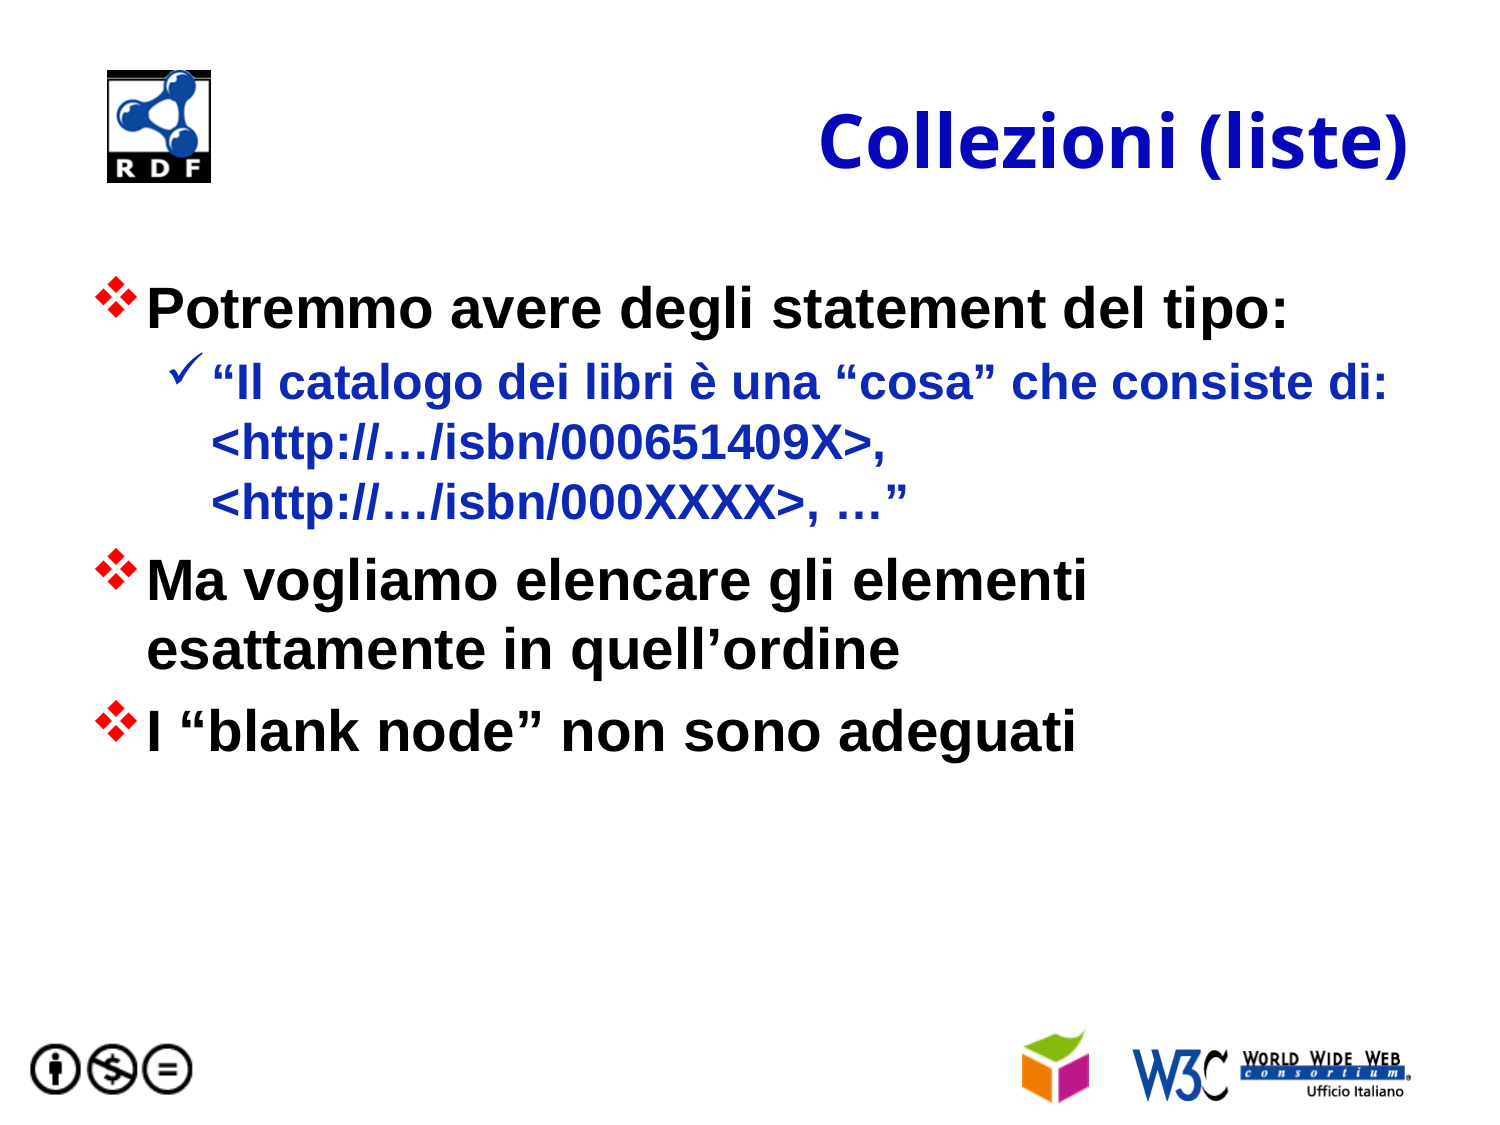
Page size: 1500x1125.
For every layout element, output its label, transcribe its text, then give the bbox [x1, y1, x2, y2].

picture [107, 70, 211, 183]
title Collezioni (liste) [75, 45, 1425, 233]
picture [1132, 1049, 1412, 1102]
list Potremmo avere degli statement del tipo: “Il catalogo dei libri è una “cosa” che consiste di: <http://…/isbn/000651409X>, <http://…/isbn/000XXXX>, …” Ma vogliamo elencare gli elementi esattamente in quell’ordine I “blank node” non sono adeguati [75, 262, 1425, 1005]
picture [1022, 1027, 1089, 1103]
picture [15, 1022, 205, 1106]
